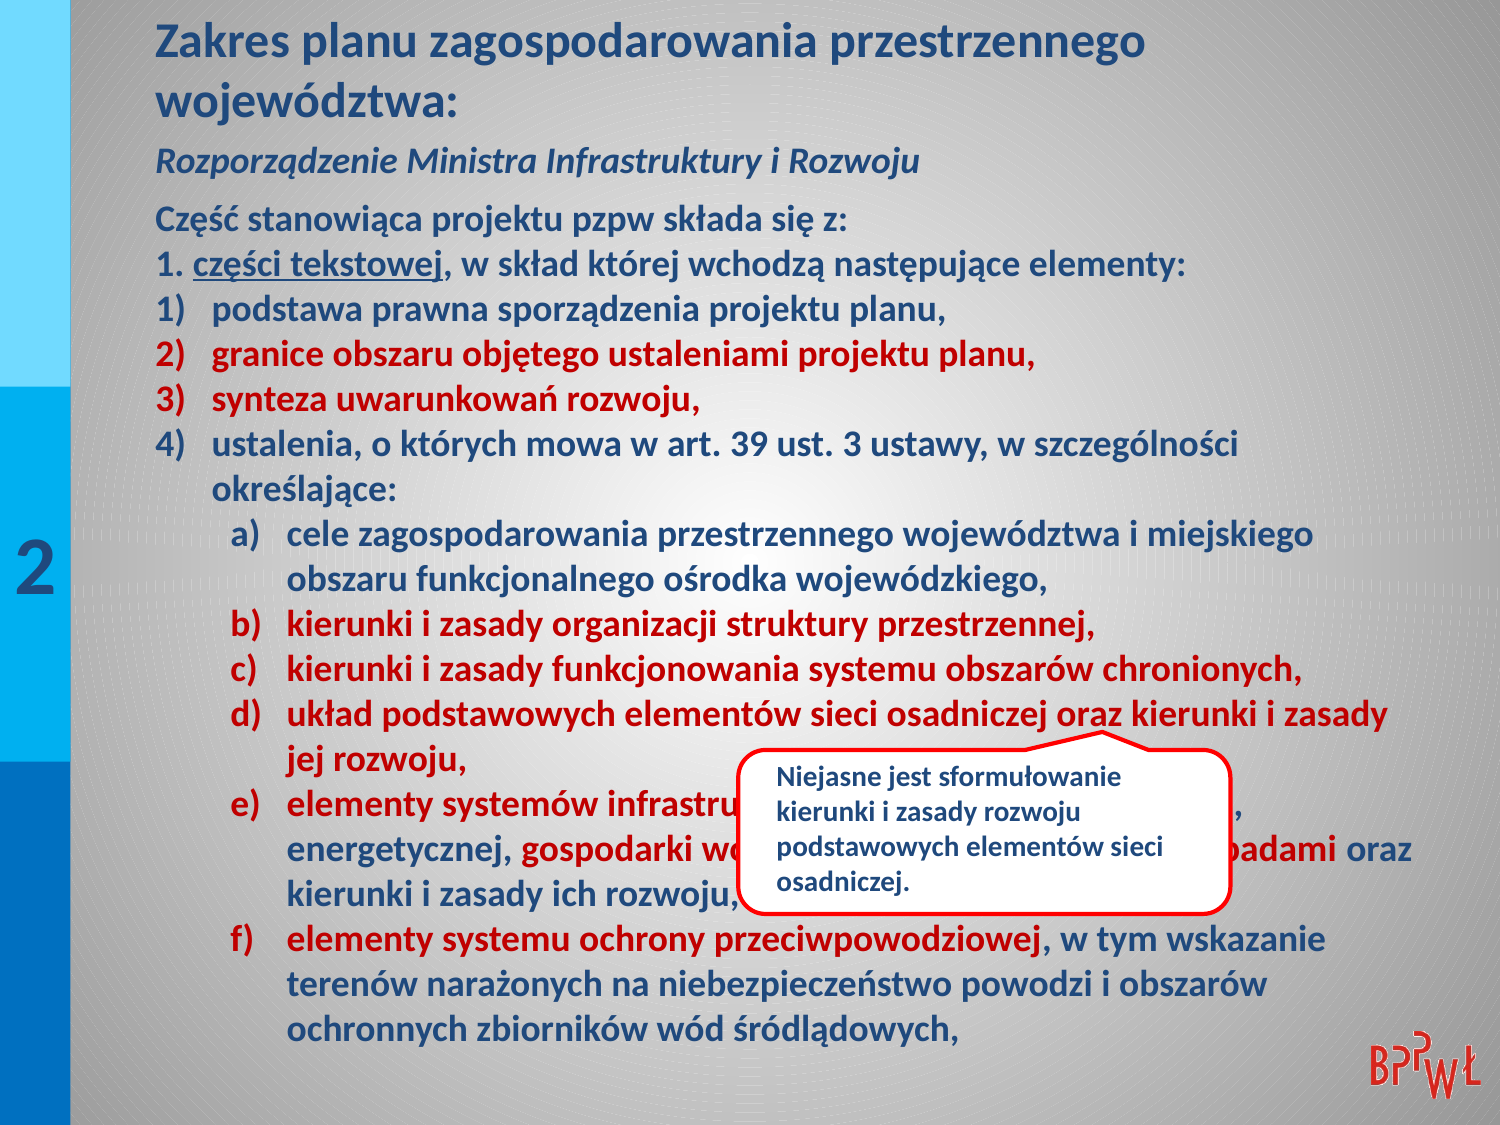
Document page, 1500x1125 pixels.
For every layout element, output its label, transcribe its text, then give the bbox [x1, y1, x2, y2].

picture [1370, 1031, 1481, 1099]
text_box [0, 0, 71, 1125]
text_box Zakres planu zagospodarowania przestrzennego województwa: [140, 0, 1395, 128]
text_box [737, 749, 1231, 915]
text_box Rozporządzenie Ministra Infrastruktury i Rozwoju Część stanowiąca projektu pzpw składa się z: 1. części tekstowej, w skład której wchodzą następujące elementy: podstawa prawna sporządzenia projektu planu, granice obszaru objętego ustaleniami projektu planu, synteza uwarunkowań rozwoju, ustalenia, o których mowa w art. 39 ust. 3 ustawy, w szczególności określające: cele zagospodarowania przestrzennego województwa i miejskiego obszaru funkcjonalnego ośrodka wojewódzkiego, kierunki i zasady organizacji struktury przestrzennej, kierunki i zasady funkcjonowania systemu obszarów chronionych, układ podstawowych elementów sieci osadniczej oraz kierunki i zasady jej rozwoju, elementy systemów infrastruktury społecznej, transportowej, energetycznej, gospodarki wodno-ściekowej i gospodarki odpadami oraz kierunki i zasady ich rozwoju, elementy systemu ochrony przeciwpowodziowej, w tym wskazanie terenów narażonych na niebezpieczeństwo powodzi i obszarów ochronnych zbiorników wód śródlądowych, [140, 128, 1442, 1057]
text_box 2 [74, 503, 82, 619]
